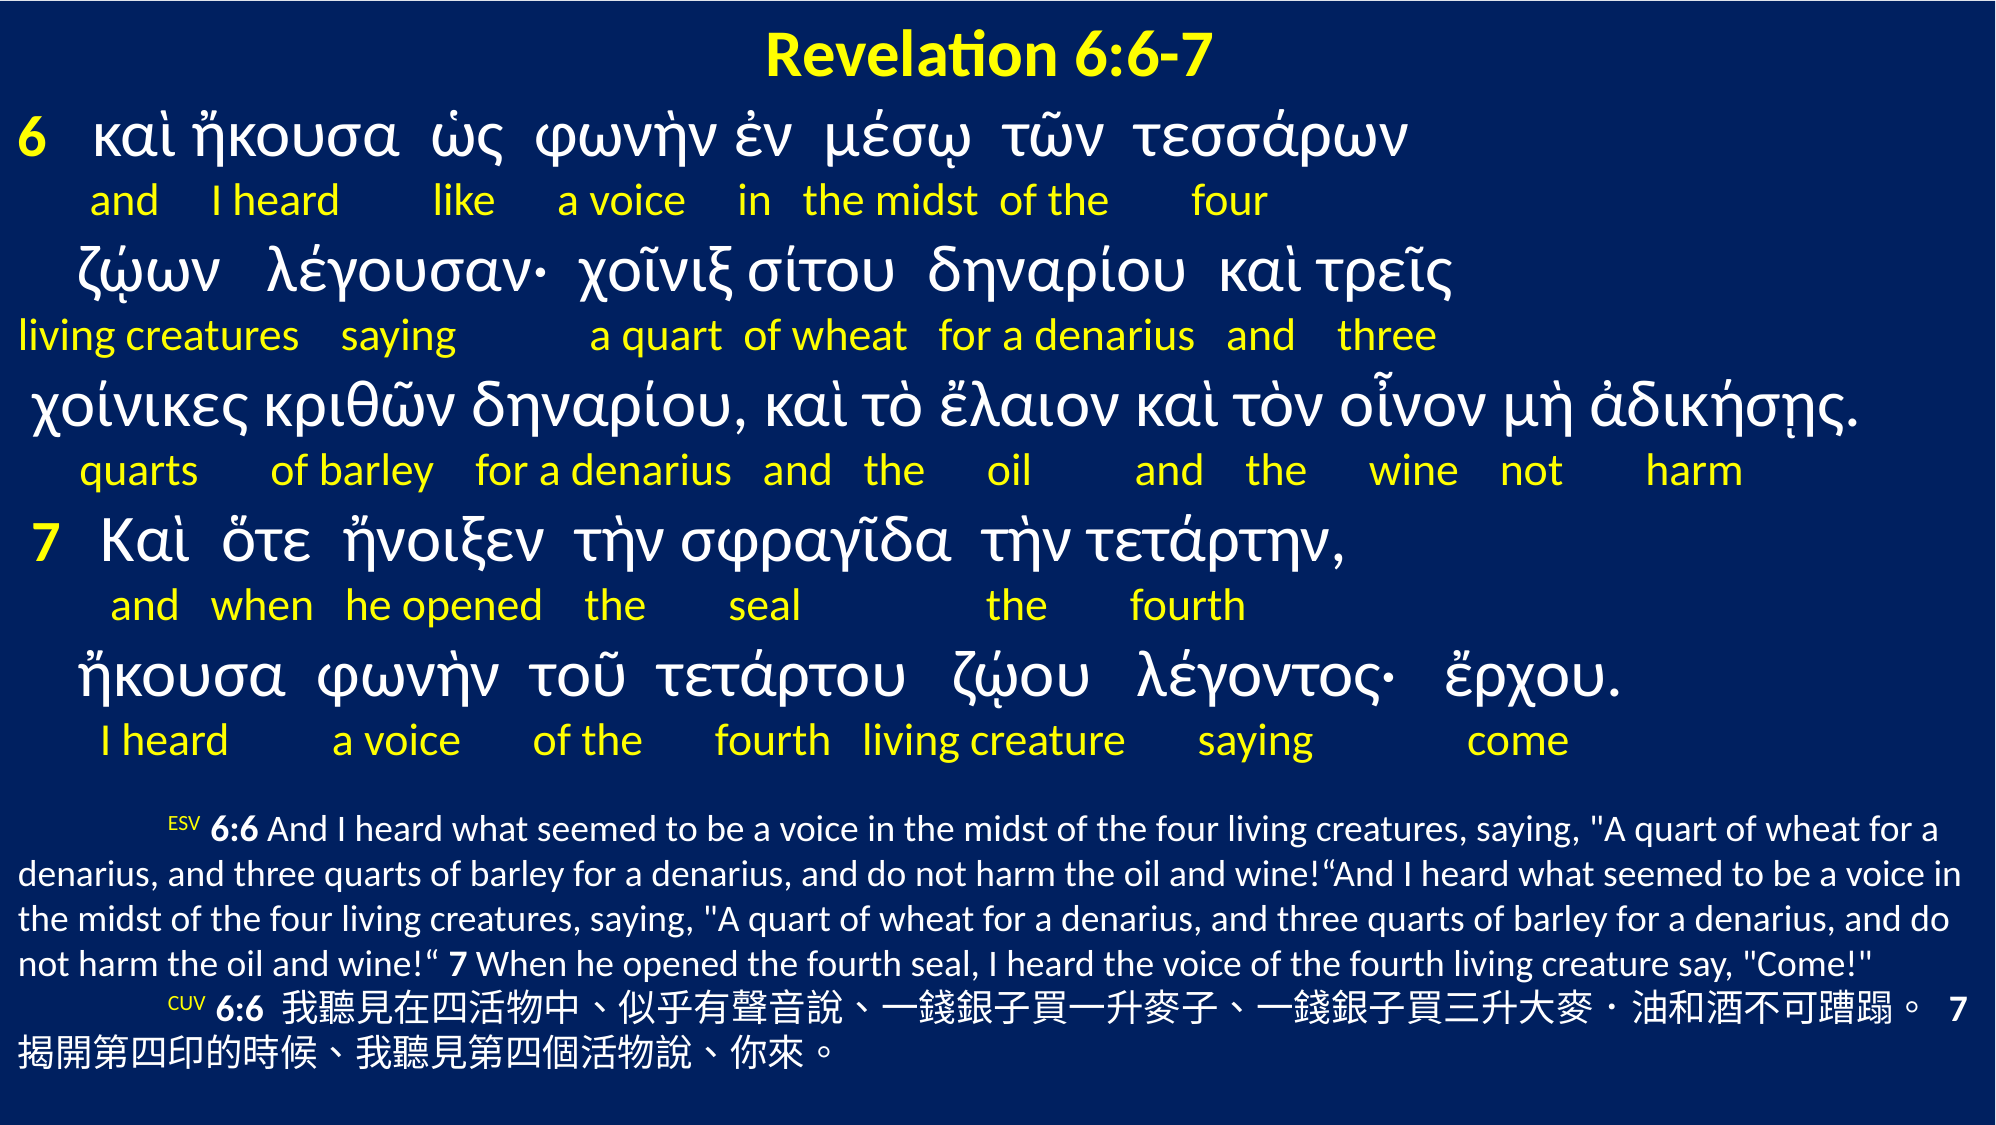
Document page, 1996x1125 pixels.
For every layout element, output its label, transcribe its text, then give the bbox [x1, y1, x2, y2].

text_box Revelation 6:6-7 6 καὶ ἤκουσα ὡς φωνὴν ἐν μέσῳ τῶν τεσσάρων and I heard like a voice in the midst of the four ζῴων λέγουσαν· χοῖνιξ σίτου δηναρίου καὶ τρεῖς living creatures saying a quart of wheat for a denarius and three χοίνικες κριθῶν δηναρίου, καὶ τὸ ἔλαιον καὶ τὸν οἶνον μὴ ἀδικήσῃς. quarts of barley for a denarius and the oil and the wine not harm 7 Καὶ ὅτε ἤνοιξεν τὴν σφραγῖδα τὴν τετάρτην, and when he opened the seal the fourth ἤκουσα φωνὴν τοῦ τετάρτου ζῴου λέγοντος· ἔρχου. I heard a voice of the fourth living creature saying come ESV 6:6 And I heard what seemed to be a voice in the midst of the four living creatures, saying, "A quart of wheat for a denarius, and three quarts of barley for a denarius, and do not harm the oil and wine!“And I heard what seemed to be a voice in the midst of the four living creatures, saying, "A quart of wheat for a denarius, and three quarts of barley for a denarius, and do not harm the oil and wine!“ 7 When he opened the fourth seal, I heard the voice of the fourth living creature say, "Come!" CUV 6:6 我聽見在四活物中、似乎有聲音說、一錢銀子買一升麥子、一錢銀子買三升大麥．油和酒不可蹧蹋。 7 揭開第四印的時候、我聽見第四個活物說、你來。 [0, 0, 1996, 1125]
